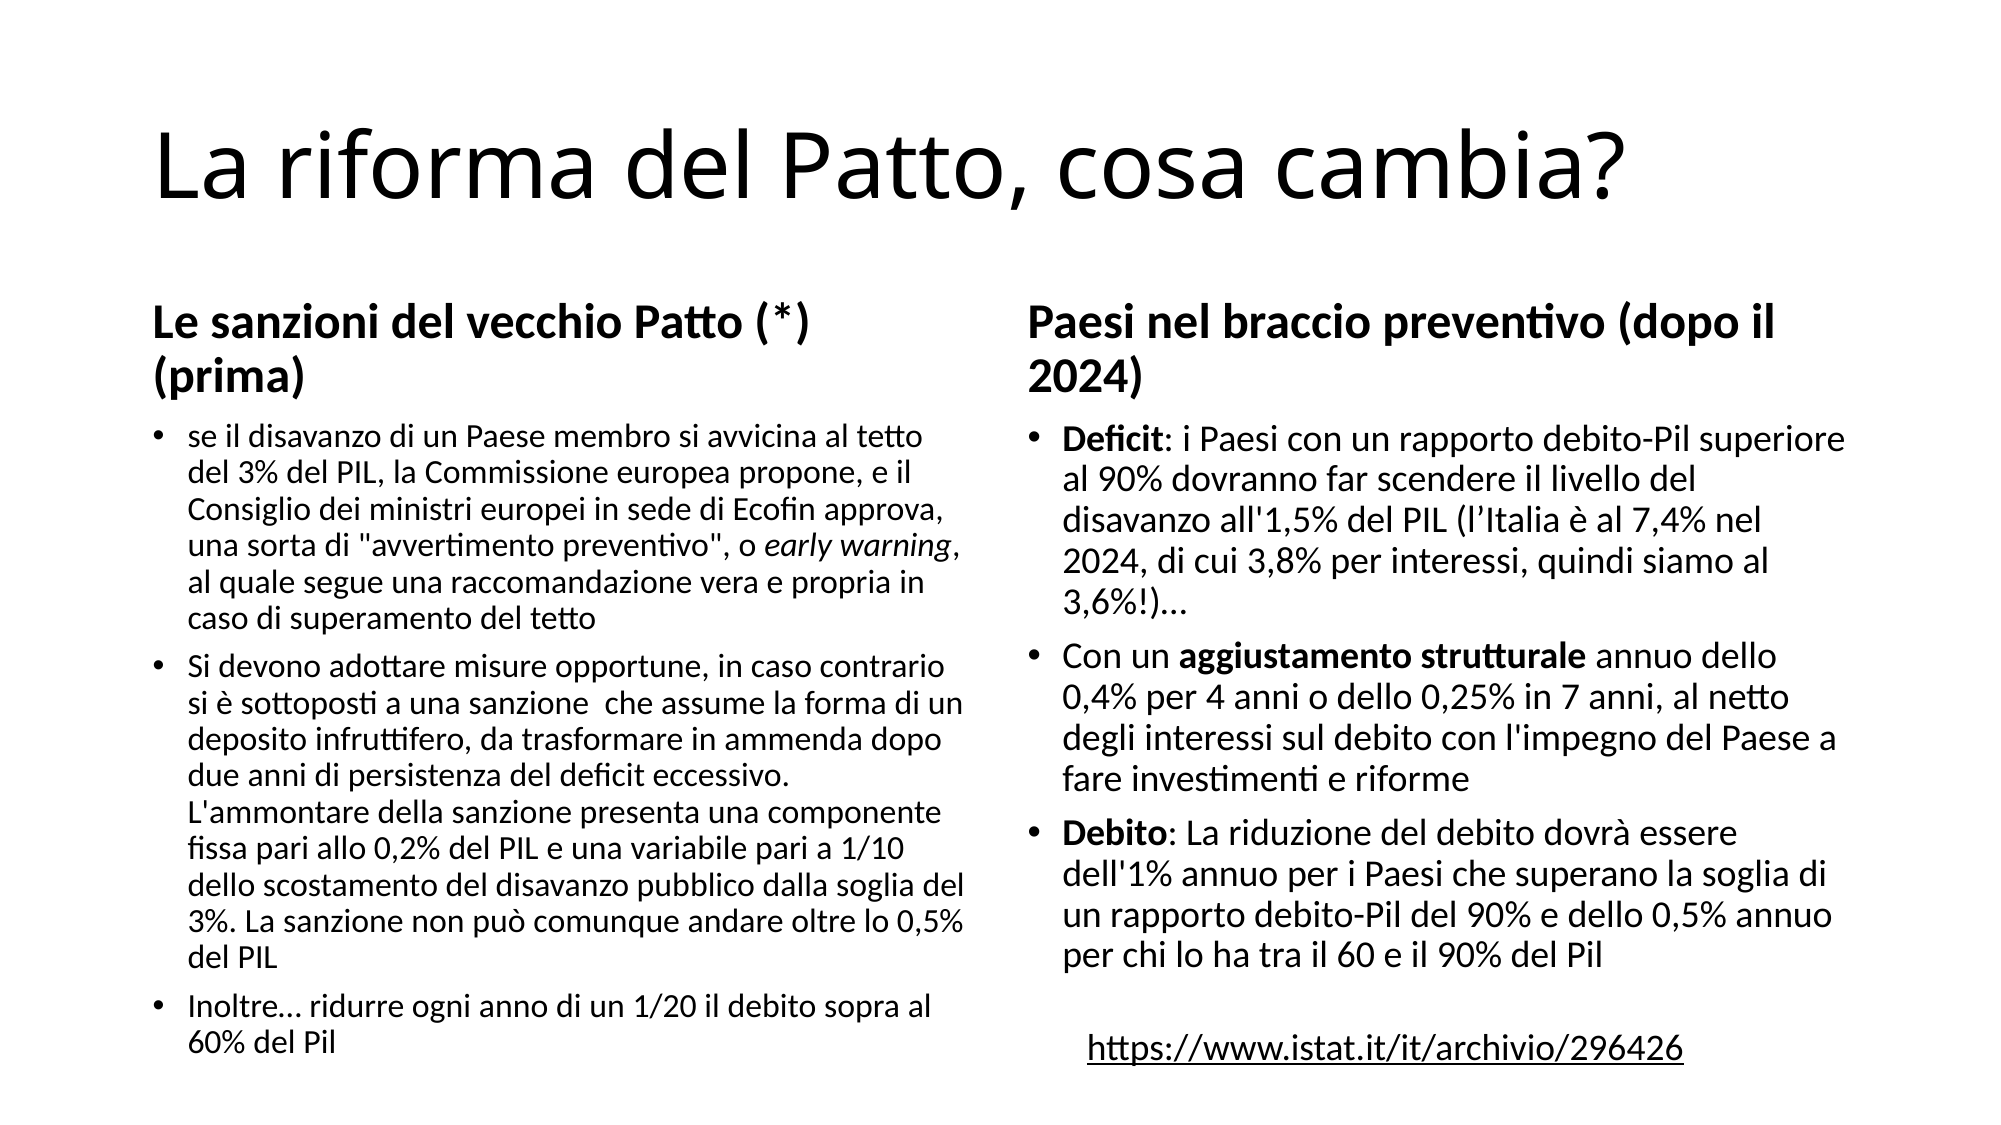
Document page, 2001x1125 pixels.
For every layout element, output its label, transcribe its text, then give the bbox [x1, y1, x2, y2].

title La riforma del Patto, cosa cambia? [137, 59, 1863, 278]
text_box https://www.istat.it/it/archivio/296426 [1072, 1015, 1708, 1076]
list Deficit: i Paesi con un rapporto debito-Pil superiore al 90% dovranno far scendere il livello del disavanzo all'1,5% del PIL (l’Italia è al 7,4% nel 2024, di cui 3,8% per interessi, quindi siamo al 3,6%!)… Con un aggiustamento strutturale annuo dello 0,4% per 4 anni o dello 0,25% in 7 anni, al netto degli interessi sul debito con l'impegno del Paese a fare investimenti e riforme Debito: La riduzione del debito dovrà essere dell'1% annuo per i Paesi che superano la soglia di un rapporto debito-Pil del 90% e dello 0,5% annuo per chi lo ha tra il 60 e il 90% del Pil [1012, 410, 1863, 1016]
list se il disavanzo di un Paese membro si avvicina al tetto del 3% del PIL, la Commissione europea propone, e il Consiglio dei ministri europei in sede di Ecofin approva, una sorta di "avvertimento preventivo", o early warning, al quale segue una raccomandazione vera e propria in caso di superamento del tetto Si devono adottare misure opportune, in caso contrario si è sottoposti a una sanzione che assume la forma di un deposito infruttifero, da trasformare in ammenda dopo due anni di persistenza del deficit eccessivo. L'ammontare della sanzione presenta una componente fissa pari allo 0,2% del PIL e una variabile pari a 1/10 dello scostamento del disavanzo pubblico dalla soglia del 3%. La sanzione non può comunque andare oltre lo 0,5% del PIL Inoltre… ridurre ogni anno di un 1/20 il debito sopra al 60% del Pil [137, 410, 984, 1080]
list Le sanzioni del vecchio Patto (*) (prima) [137, 275, 984, 410]
list Paesi nel braccio preventivo (dopo il 2024) [1012, 275, 1863, 410]
